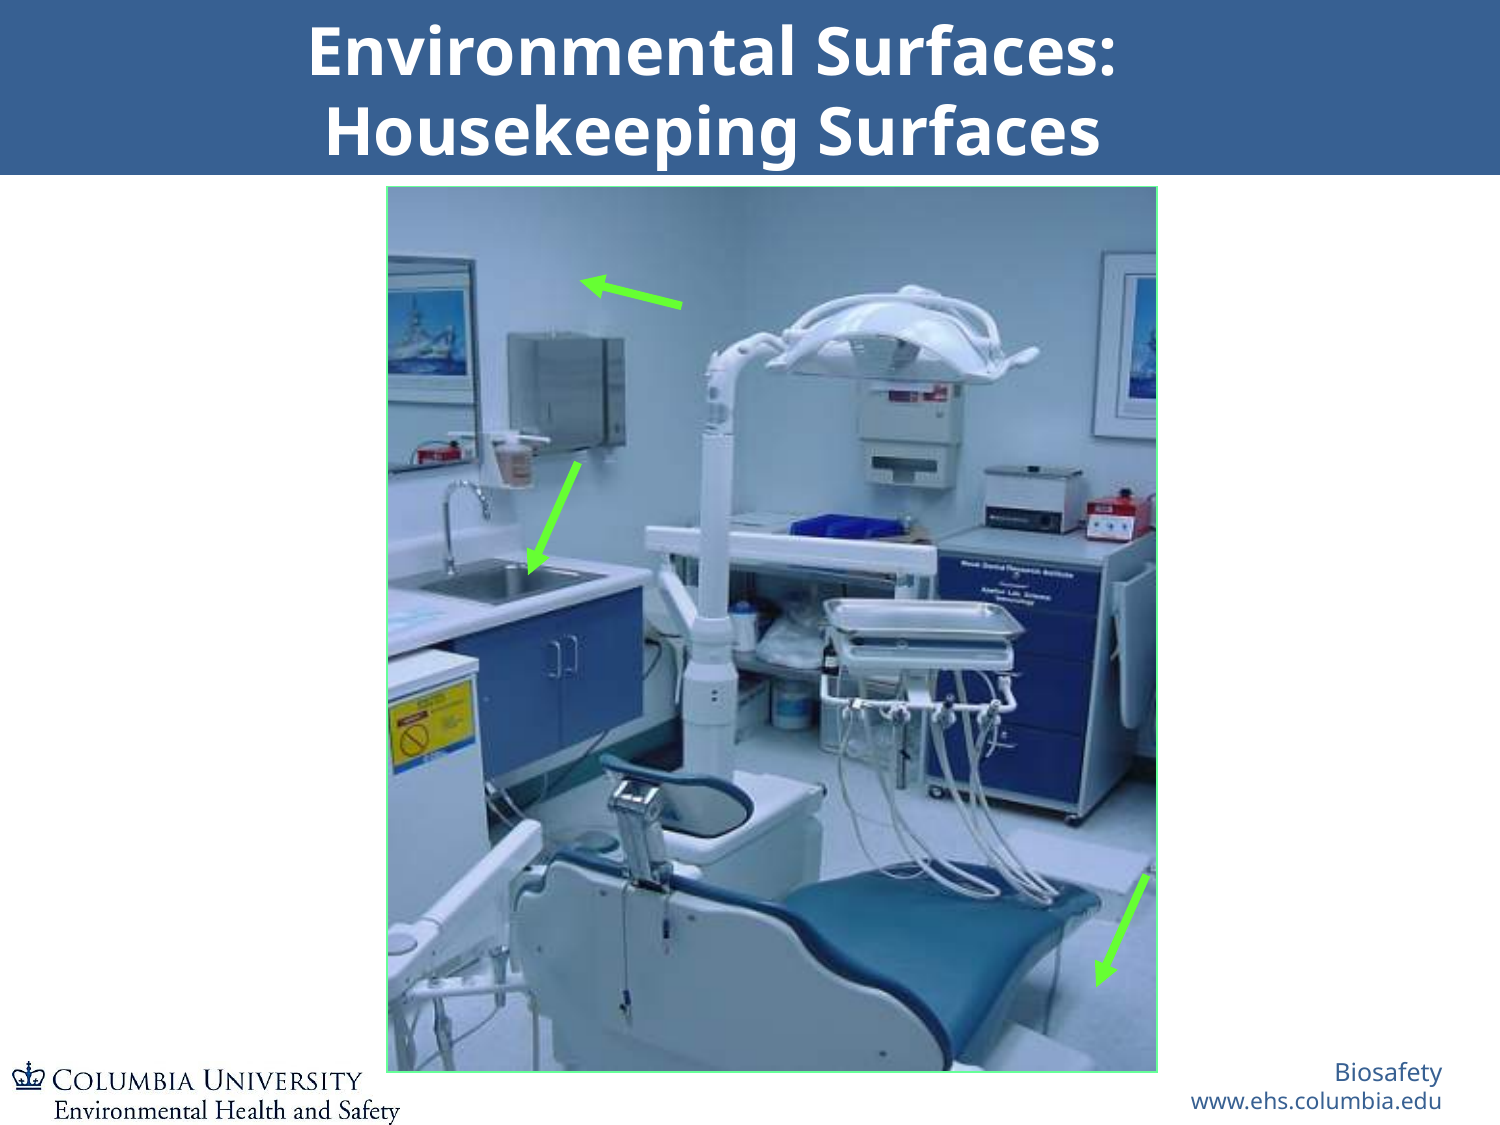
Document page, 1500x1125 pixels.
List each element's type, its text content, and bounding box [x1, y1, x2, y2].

picture [12, 1061, 400, 1125]
picture [387, 187, 1157, 1072]
text_box Environmental Surfaces: Housekeeping Surfaces [74, 37, 1350, 141]
